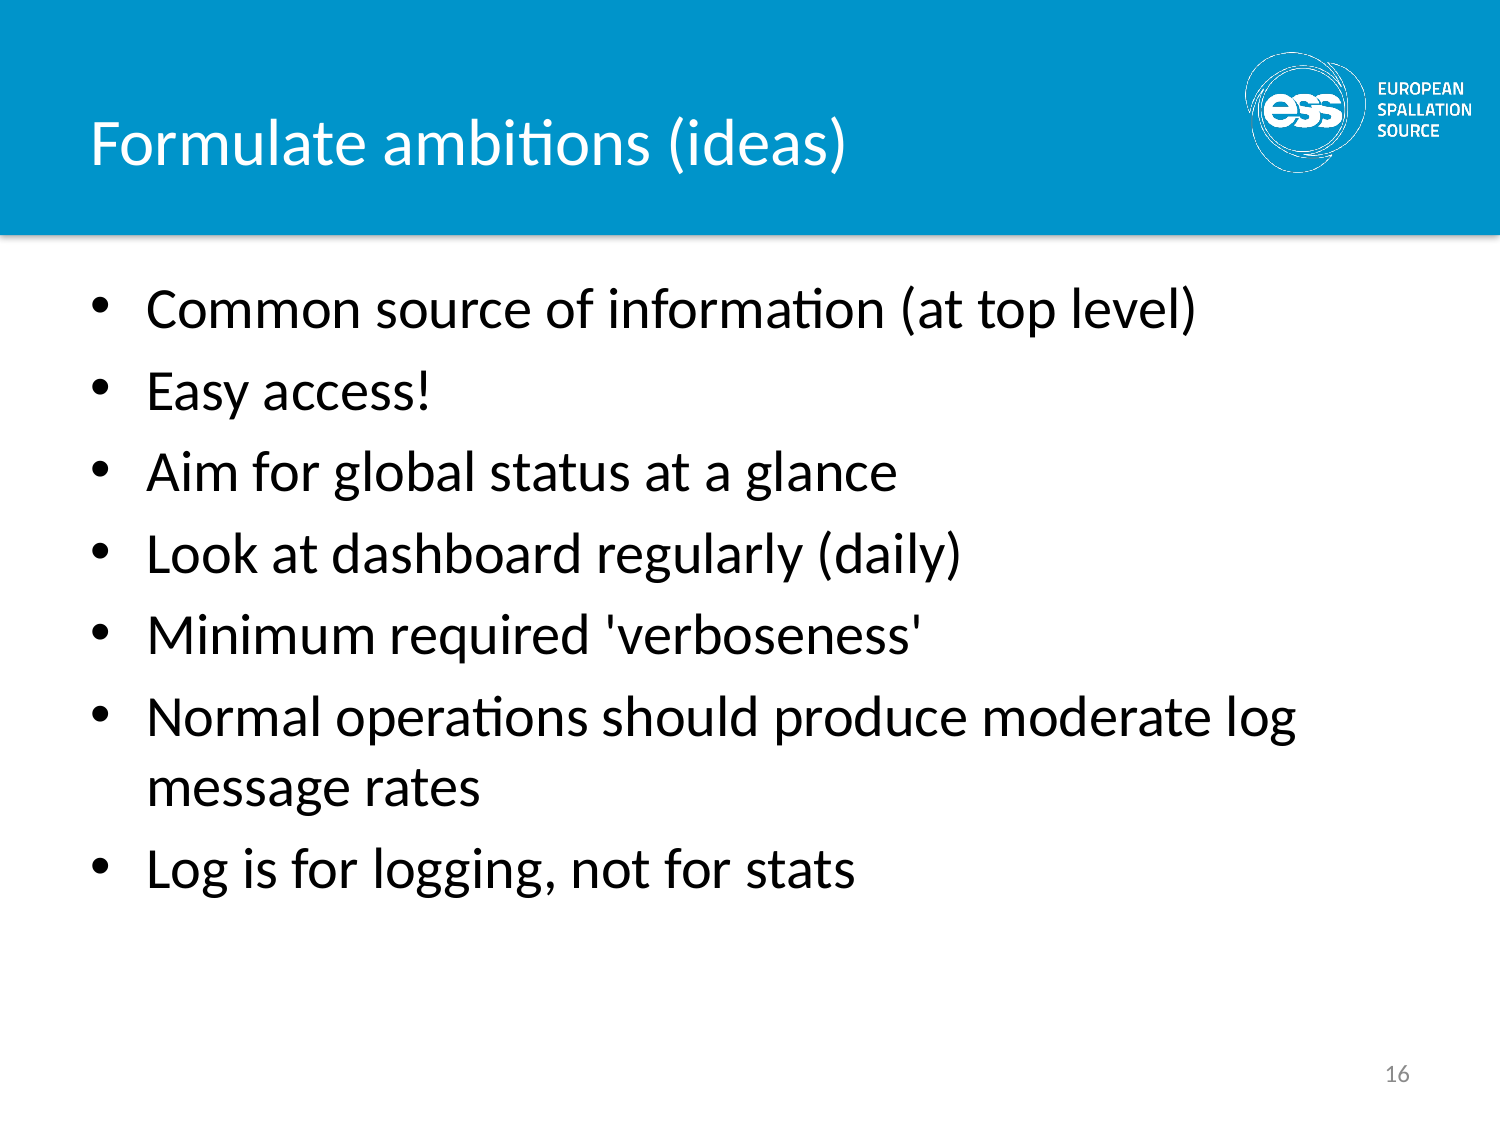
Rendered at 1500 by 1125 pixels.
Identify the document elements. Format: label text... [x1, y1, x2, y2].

list Common source of information (at top level) Easy access! Aim for global status at a glance Look at dashboard regularly (daily) Minimum required 'verboseness' Normal operations should produce moderate log message rates Log is for logging, not for stats [75, 262, 1425, 1005]
slide_number 16 [1074, 1042, 1425, 1103]
picture [1423, 83, 1430, 94]
picture [1409, 104, 1415, 115]
picture [1389, 104, 1393, 115]
picture [1422, 125, 1428, 134]
picture [1398, 109, 1406, 115]
picture [1436, 104, 1444, 115]
picture [1443, 86, 1450, 93]
picture [1418, 104, 1423, 115]
picture [1264, 94, 1342, 127]
picture [1379, 83, 1385, 94]
picture [1454, 83, 1458, 94]
picture [1400, 83, 1407, 94]
picture [1432, 125, 1438, 136]
title Formulate ambitions (ideas) [75, 45, 1247, 233]
